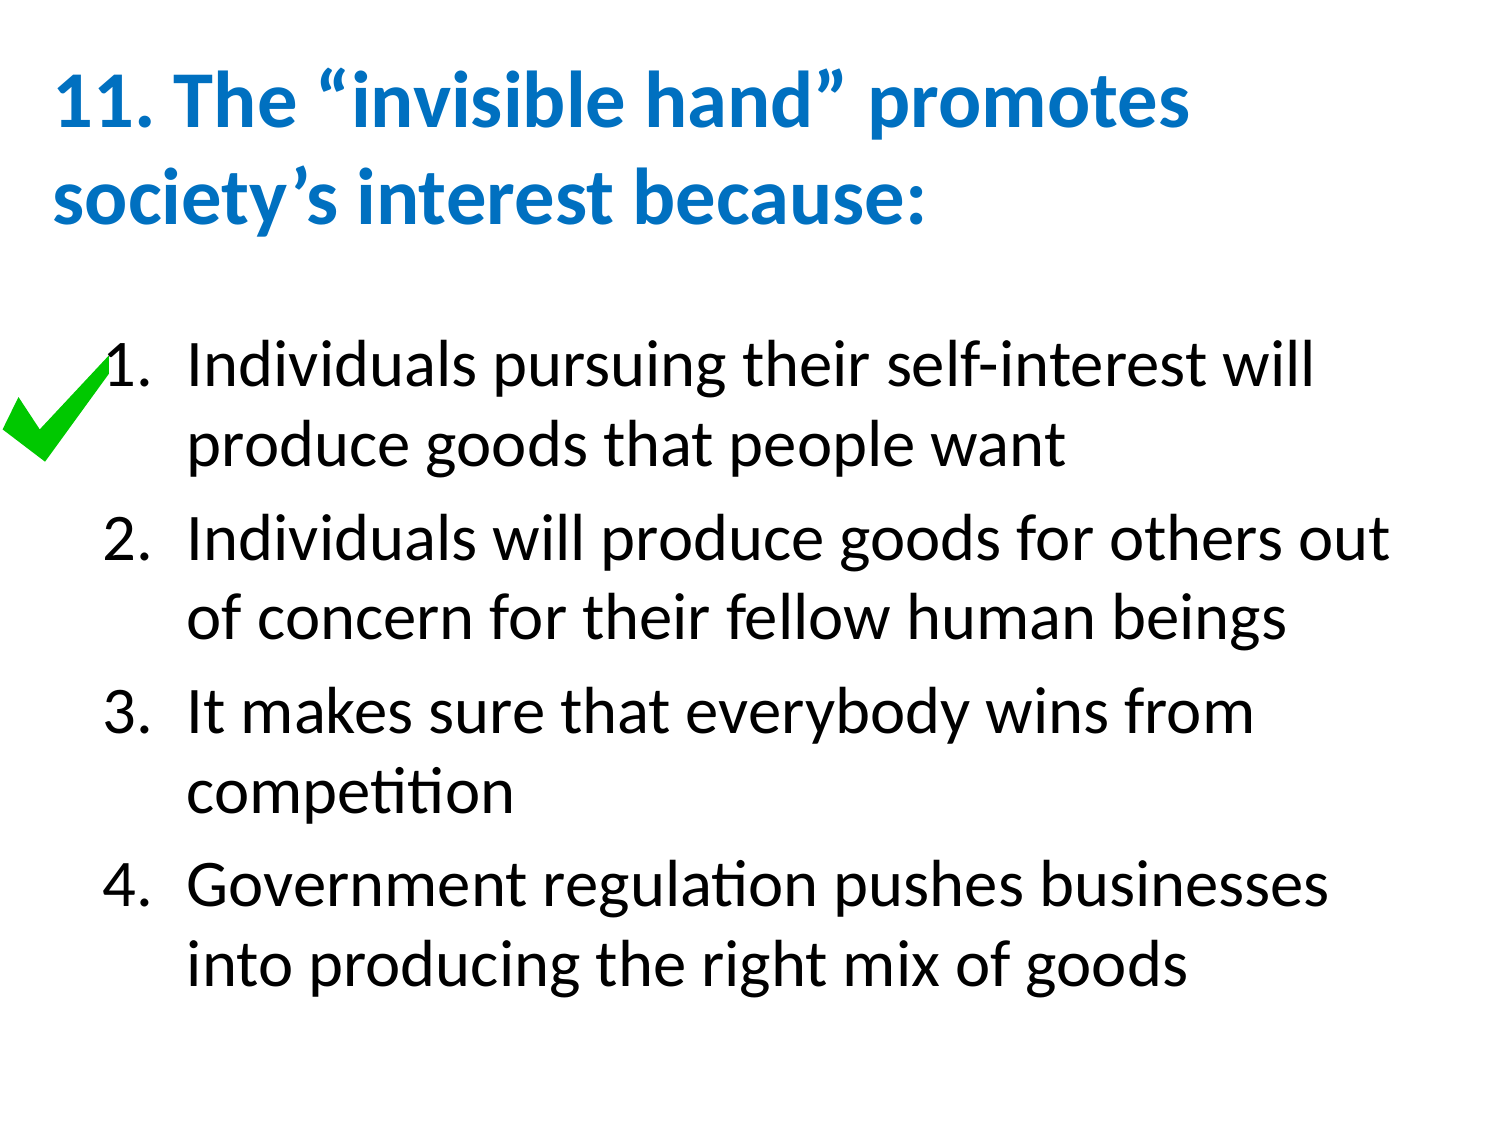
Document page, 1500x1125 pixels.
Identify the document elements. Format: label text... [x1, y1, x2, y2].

list Individuals pursuing their self-interest will produce goods that people want Individuals will produce goods for others out of concern for their fellow human beings It makes sure that everybody wins from competition Government regulation pushes businesses into producing the right mix of goods [87, 312, 1438, 1055]
title 11. The “invisible hand” promotes society’s interest because: [37, 37, 1263, 250]
text_box [0, 375, 87, 464]
